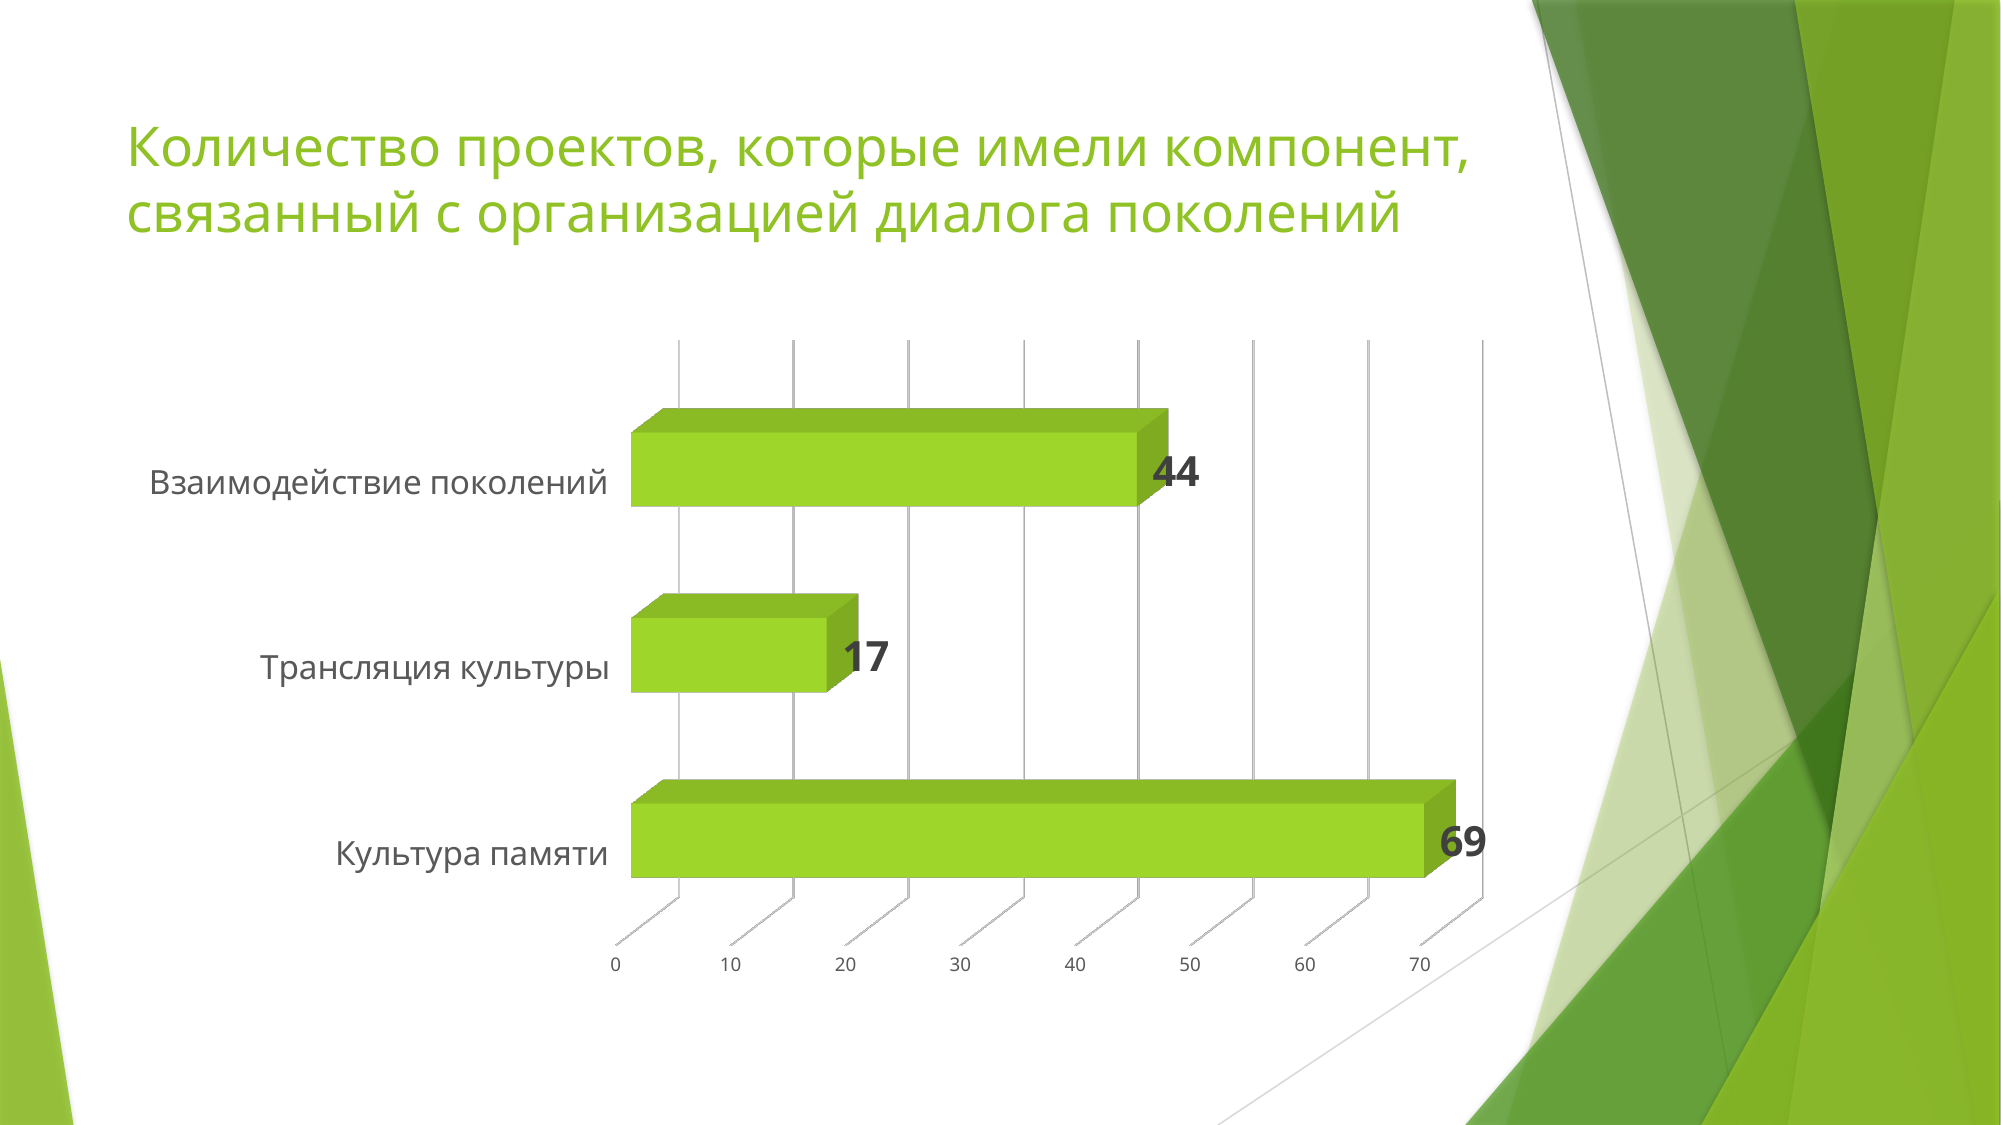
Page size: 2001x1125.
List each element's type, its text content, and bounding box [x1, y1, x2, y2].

chart [110, 326, 1522, 992]
title Количество проектов, которые имели компонент, связанный с организацией диалога поколений [111, 104, 1522, 326]
